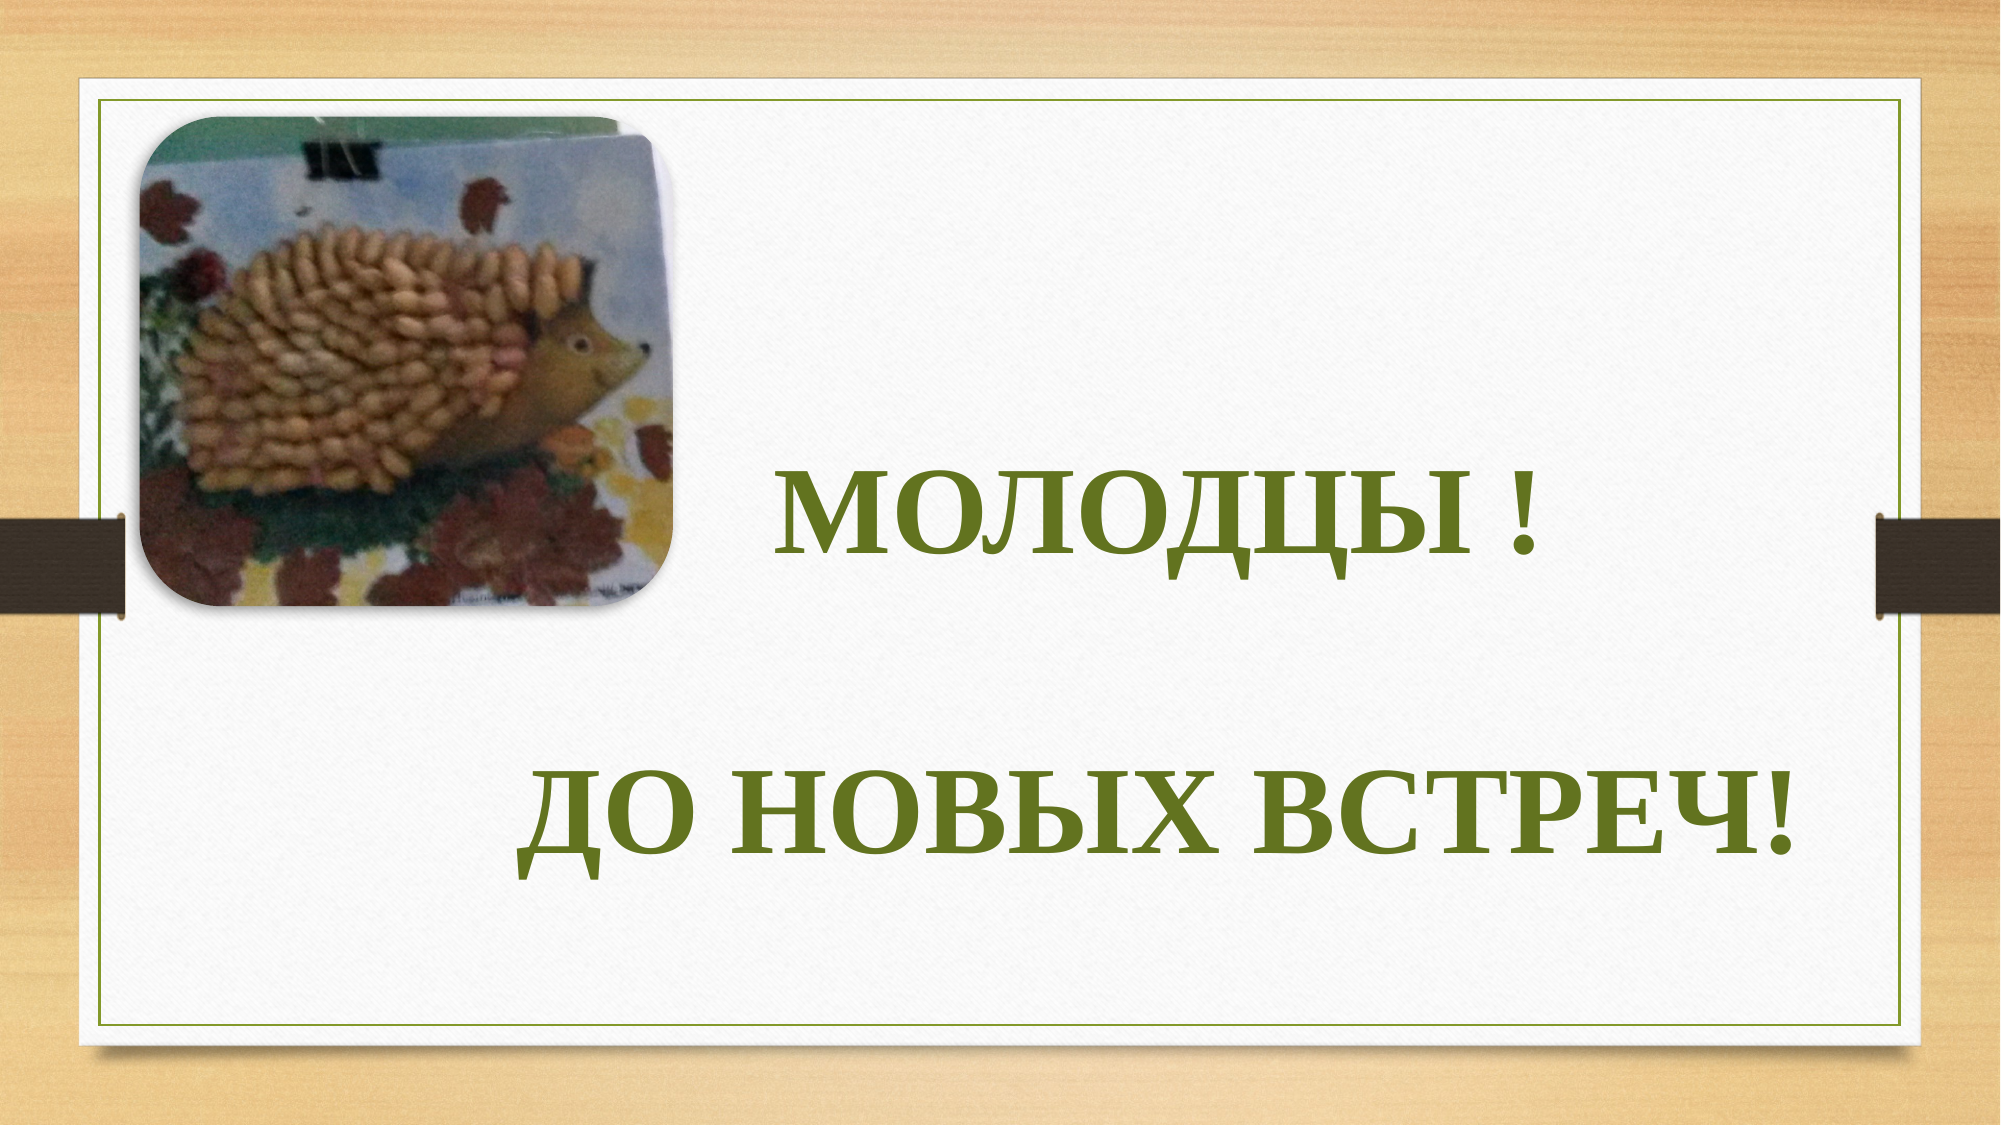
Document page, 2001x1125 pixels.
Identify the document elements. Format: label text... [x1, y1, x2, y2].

text_box МОЛОДЦЫ ! ДО НОВЫХ ВСТРЕЧ! [435, 420, 1884, 886]
picture [0, 0, 2001, 1125]
